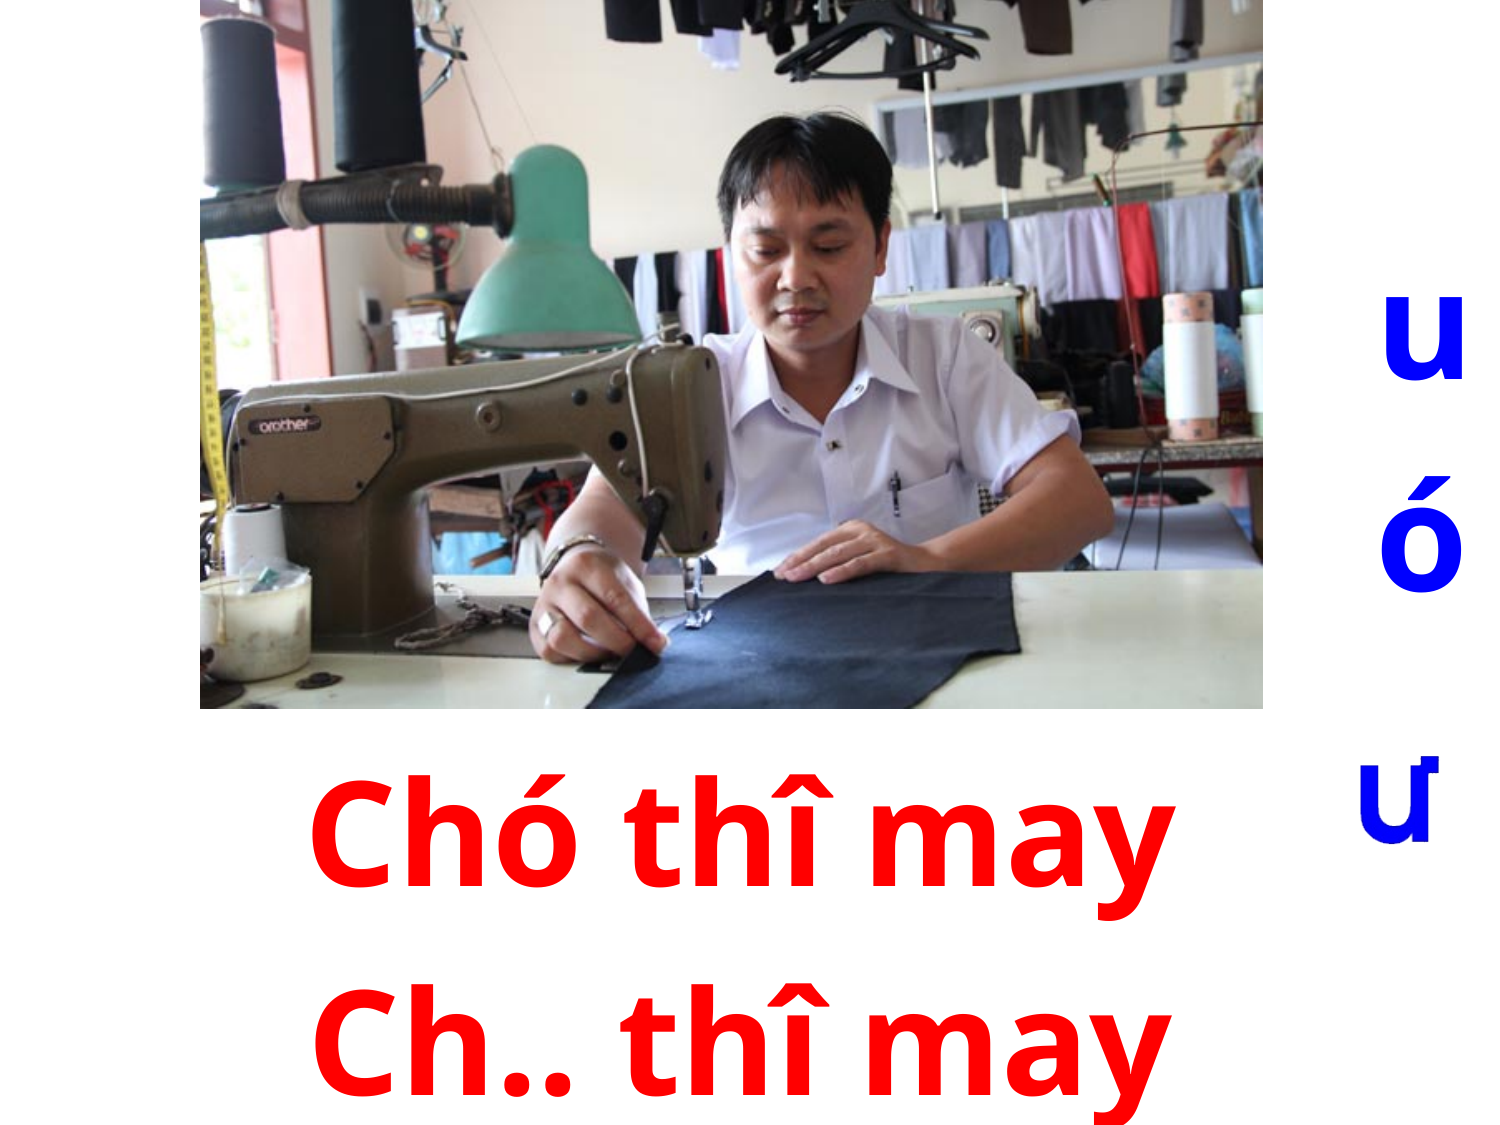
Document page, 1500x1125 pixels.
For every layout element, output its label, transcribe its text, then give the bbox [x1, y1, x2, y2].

text_box u [1360, 249, 1436, 389]
text_box Ch.. thî may [59, 975, 1422, 1100]
text_box ó [1360, 462, 1436, 601]
picture [199, 0, 1263, 710]
picture [1348, 724, 1474, 881]
text_box Chó thî may [59, 765, 1422, 891]
